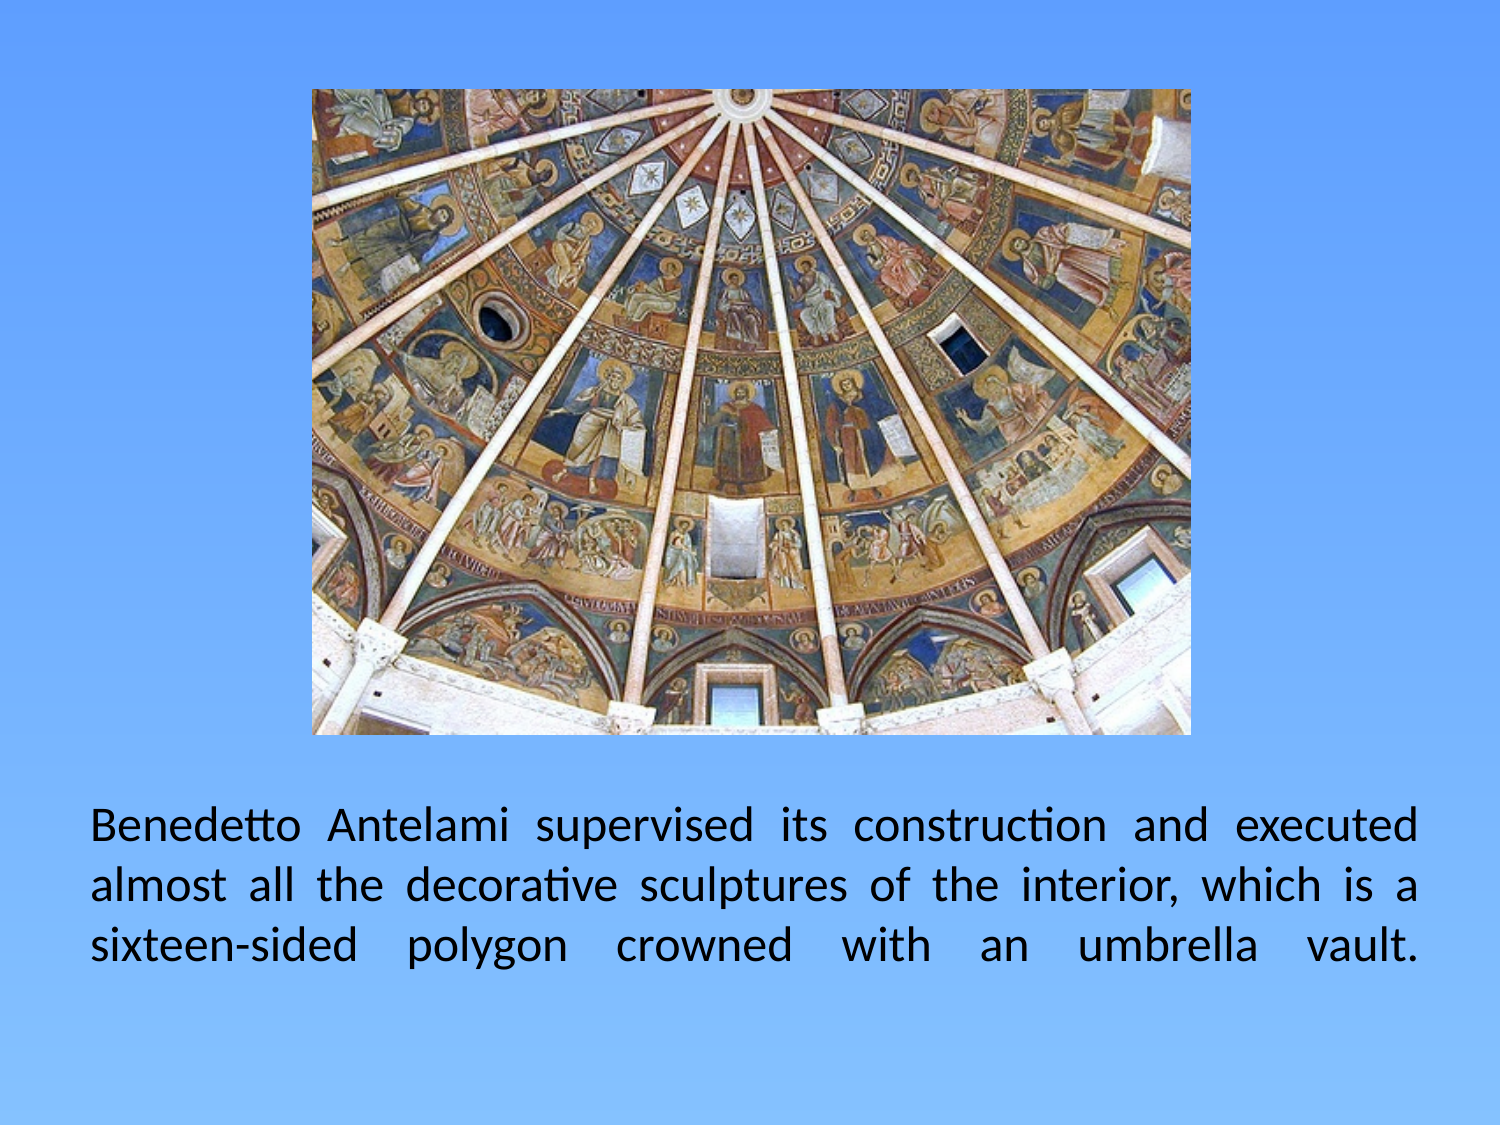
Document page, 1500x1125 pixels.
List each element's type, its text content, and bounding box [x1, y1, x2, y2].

title Benedetto Antelami supervised its construction and executed almost all the decorative sculptures of the interior, which is a sixteen-sided polygon crowned with an umbrella vault. [75, 775, 1436, 1047]
picture [312, 89, 1191, 736]
